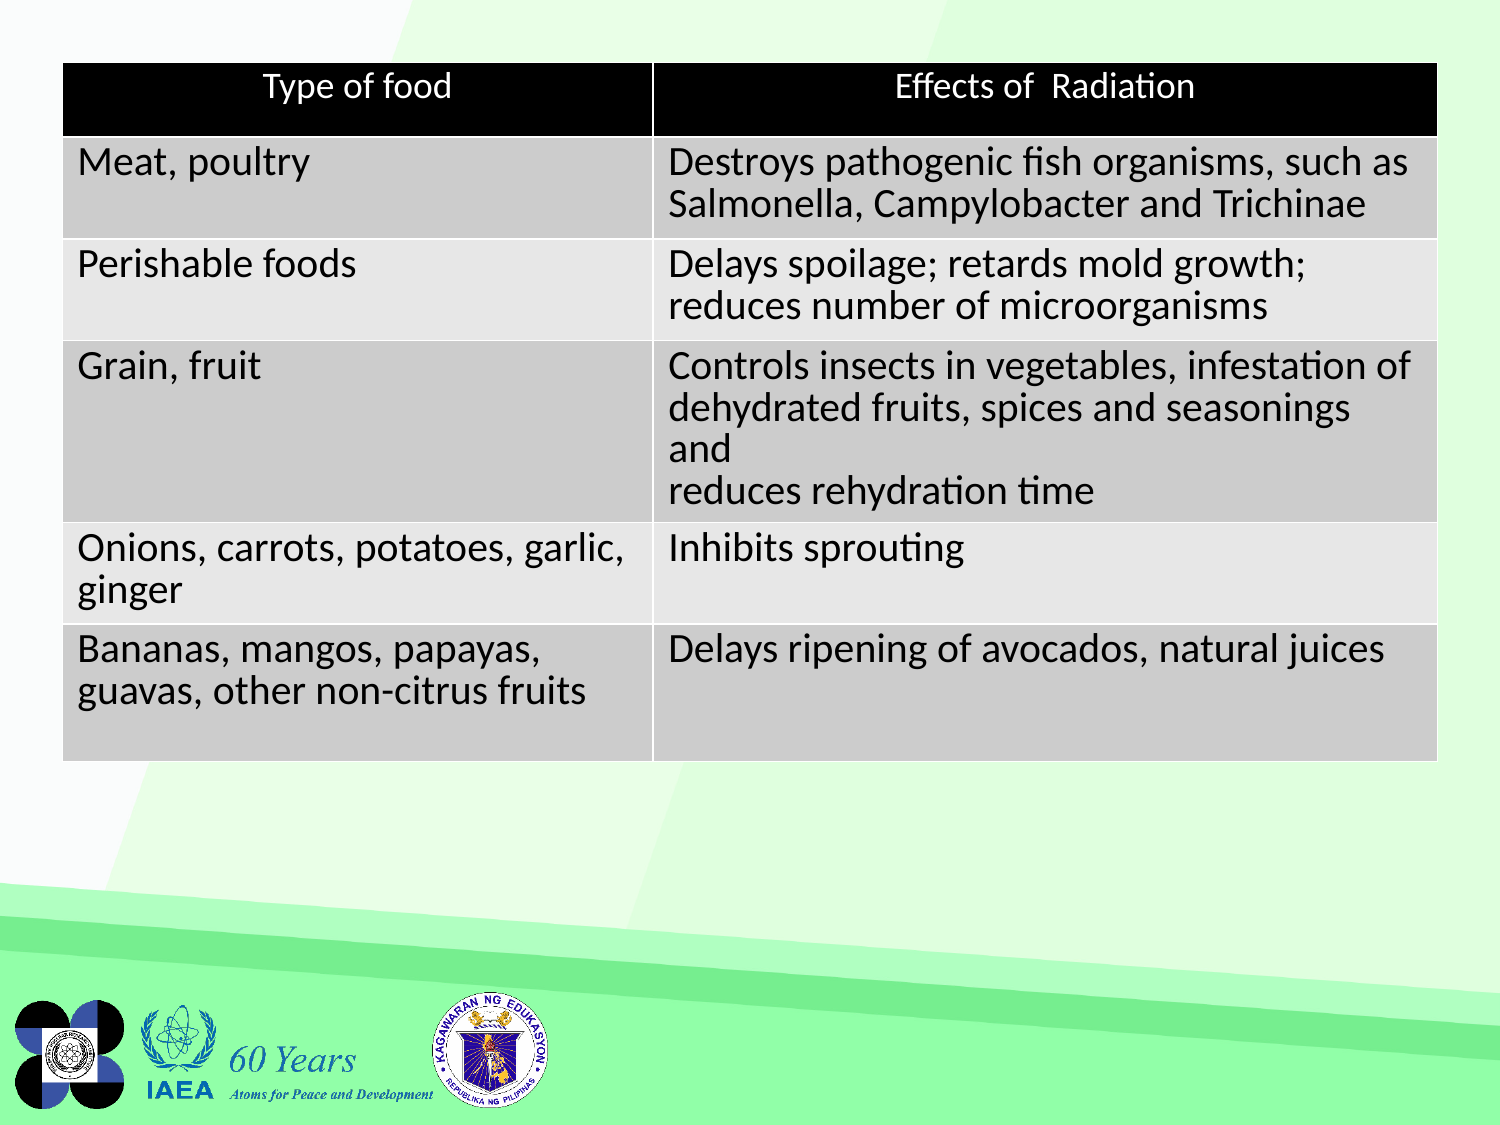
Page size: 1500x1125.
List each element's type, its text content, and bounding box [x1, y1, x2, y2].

table_header Type of food [63, 63, 652, 136]
table_cell Onions, carrots, potatoes, garlic, ginger [63, 523, 652, 623]
table_cell Inhibits sprouting [654, 523, 1437, 623]
picture [0, 0, 1500, 1125]
table_cell Controls insects in vegetables, infestation of dehydrated fruits, spices and seasonings and reduces rehydration time [654, 341, 1437, 522]
table_cell Perishable foods [63, 240, 652, 340]
table_cell Bananas, mangos, papayas, guavas, other non-citrus fruits [63, 625, 652, 761]
table_cell Meat, poultry [63, 138, 652, 238]
table_cell Destroys pathogenic fish organisms, such as Salmonella, Campylobacter and Trichinae [654, 138, 1437, 238]
table_cell Delays spoilage; retards mold growth; reduces number of microorganisms [654, 240, 1437, 340]
table_cell Grain, fruit [63, 341, 652, 522]
table_header Effects of Radiation [654, 63, 1437, 136]
table_cell Delays ripening of avocados, natural juices [654, 625, 1437, 761]
